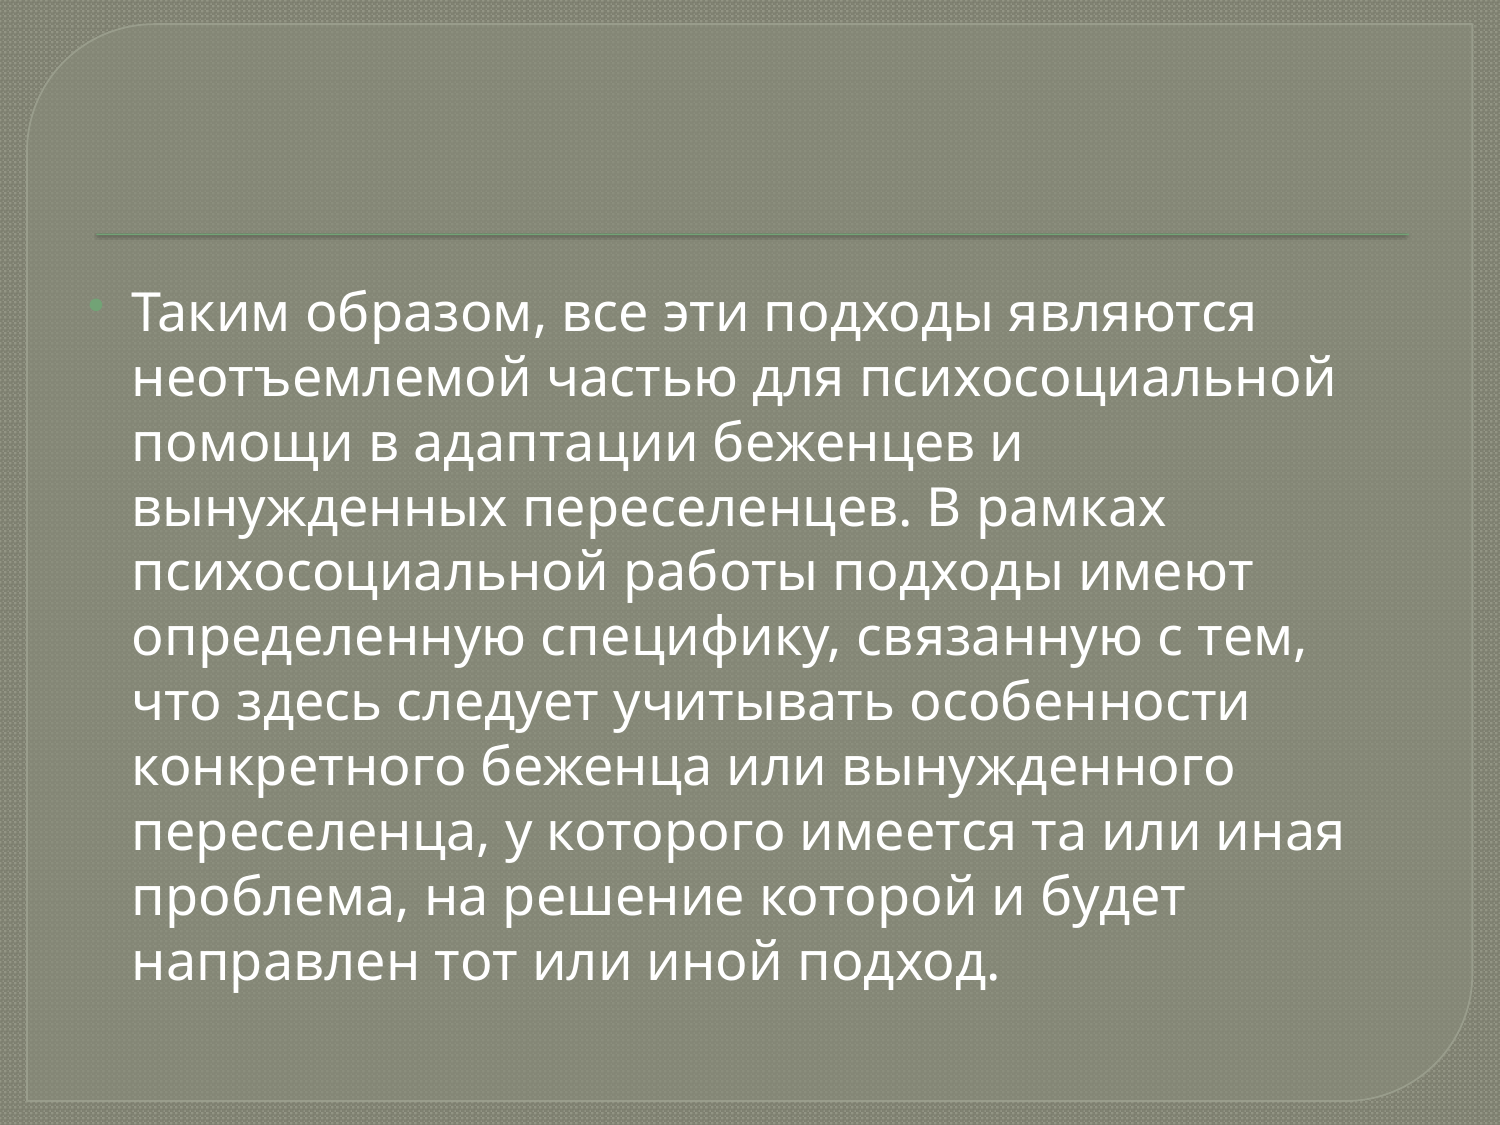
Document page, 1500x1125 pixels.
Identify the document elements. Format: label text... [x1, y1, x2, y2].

list Таким образом, все эти подходы являются неотъемлемой частью для психосоциальной помощи в адаптации беженцев и вынужденных переселенцев. В рамках психосоциальной работы подходы имеют определенную специфику, связанную с тем, что здесь следует учитывать особенности конкретного беженца или вынужденного переселенца, у которого имеется та или иная проблема, на решение которой и будет направлен тот или иной подход. [75, 270, 1425, 1013]
